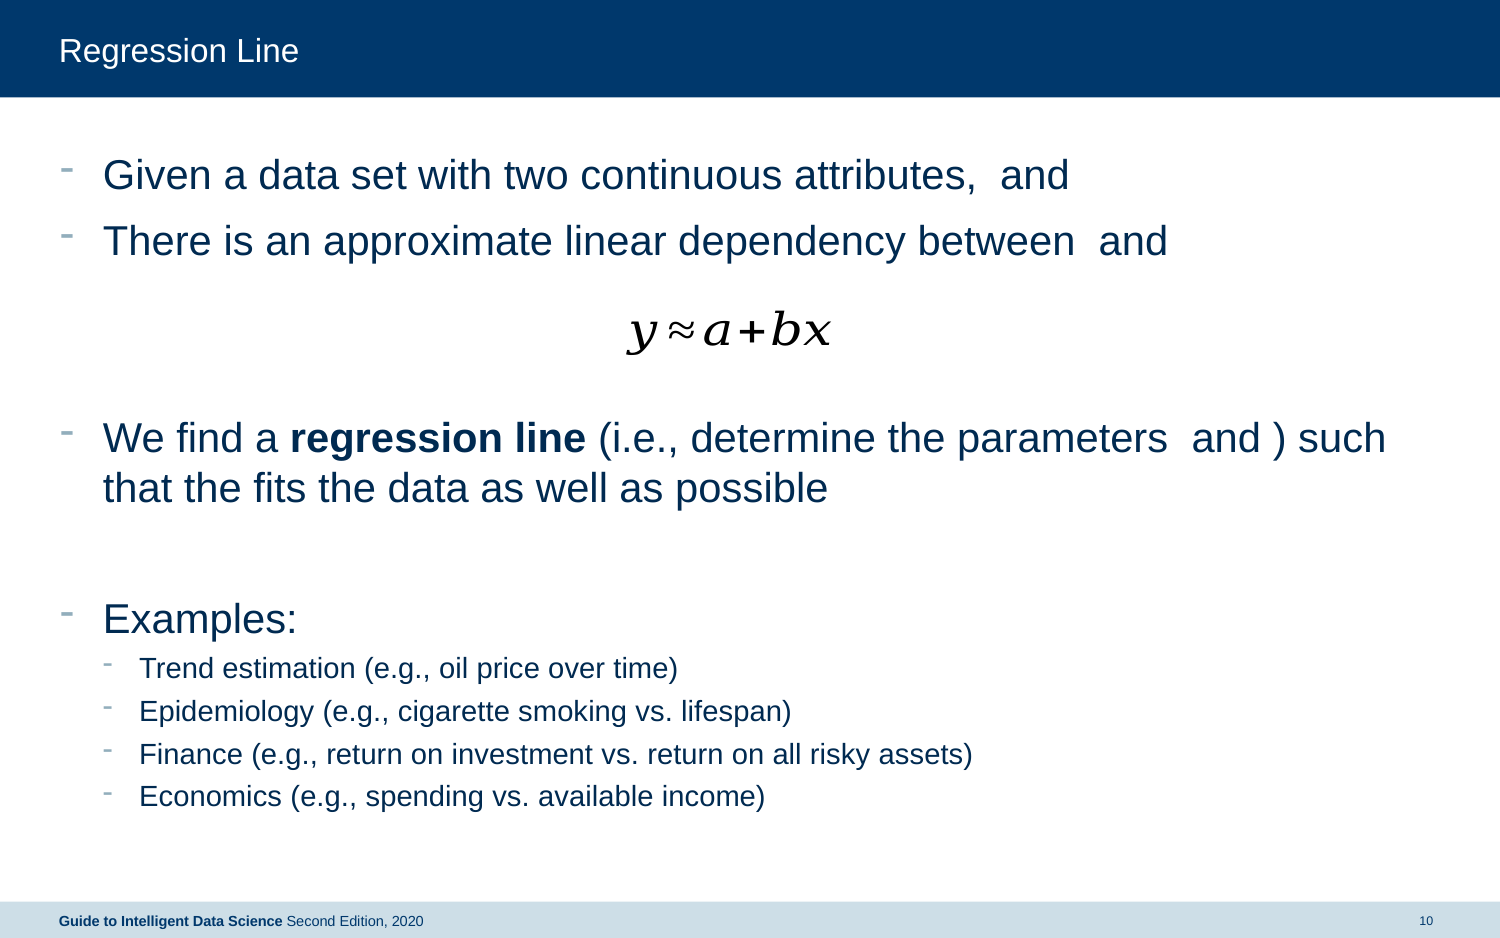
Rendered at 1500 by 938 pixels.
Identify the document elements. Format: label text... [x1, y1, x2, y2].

slide_number 10 [1411, 900, 1442, 938]
footer Guide to Intelligent Data Science Second Edition, 2020 [58, 900, 717, 938]
title Regression Line [58, 28, 1442, 70]
